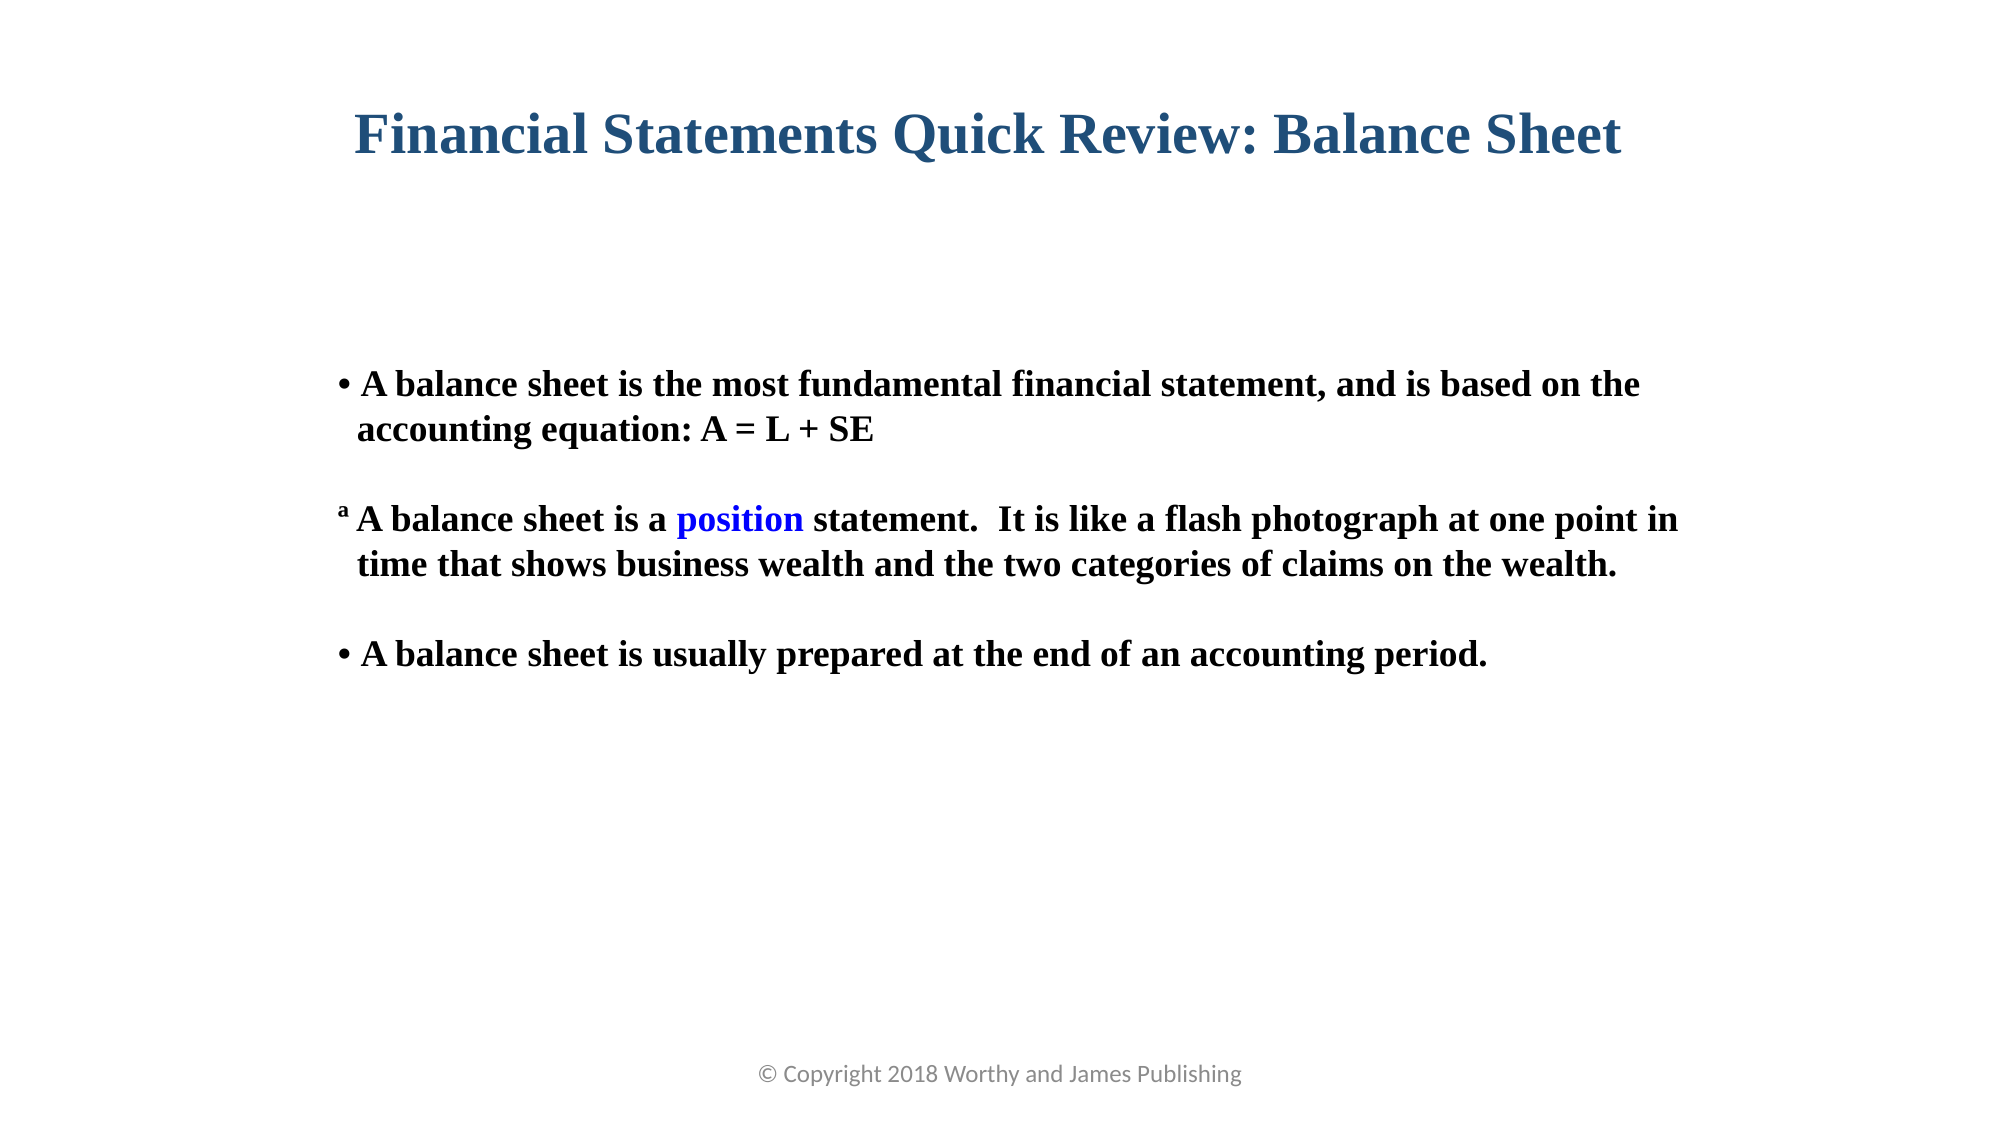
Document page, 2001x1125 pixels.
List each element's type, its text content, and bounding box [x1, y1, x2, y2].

footer © Copyright 2018 Worthy and James Publishing [662, 1042, 1338, 1103]
text_box Financial Statements Quick Review: Balance Sheet [340, 87, 1638, 173]
text_box • A balance sheet is the most fundamental financial statement, and is based on the accounting equation: A = L + SE ª A balance sheet is a position statement. It is like a flash photograph at one point in time that shows business wealth and the two categories of claims on the wealth. • A balance sheet is usually prepared at the end of an accounting period. [323, 351, 1703, 682]
